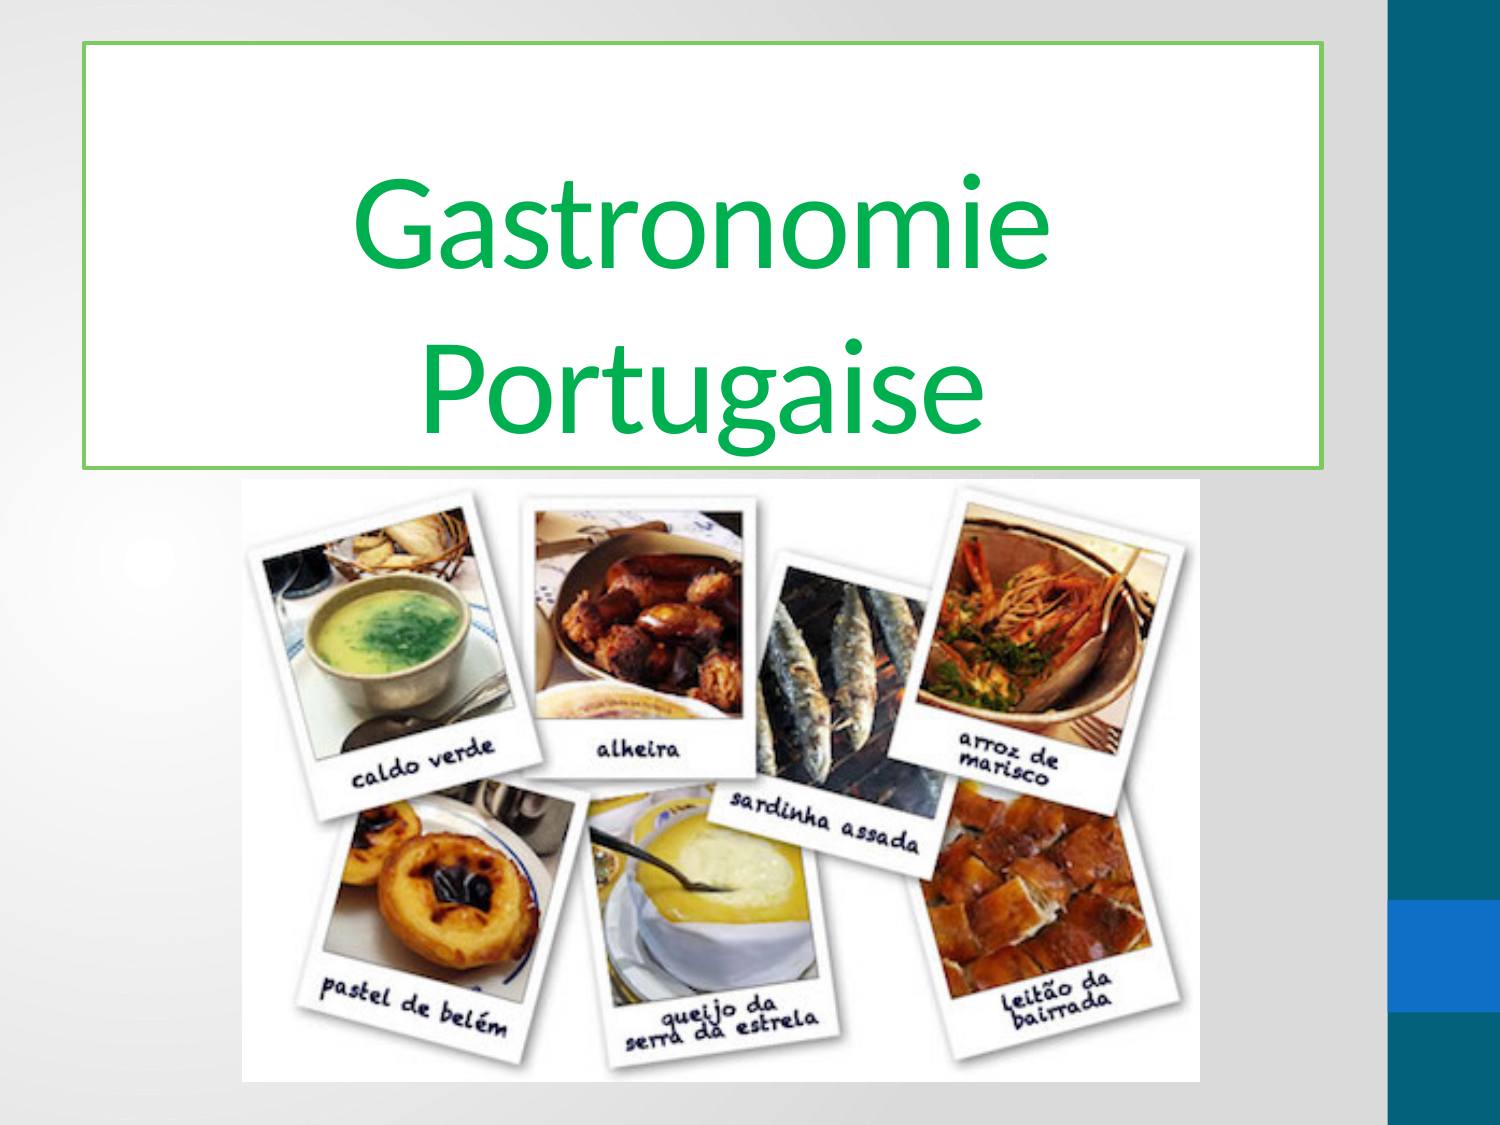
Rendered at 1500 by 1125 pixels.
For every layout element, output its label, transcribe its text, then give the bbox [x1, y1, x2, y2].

title Gastronomie Portugaise [82, 41, 1324, 470]
picture [241, 478, 1201, 1083]
